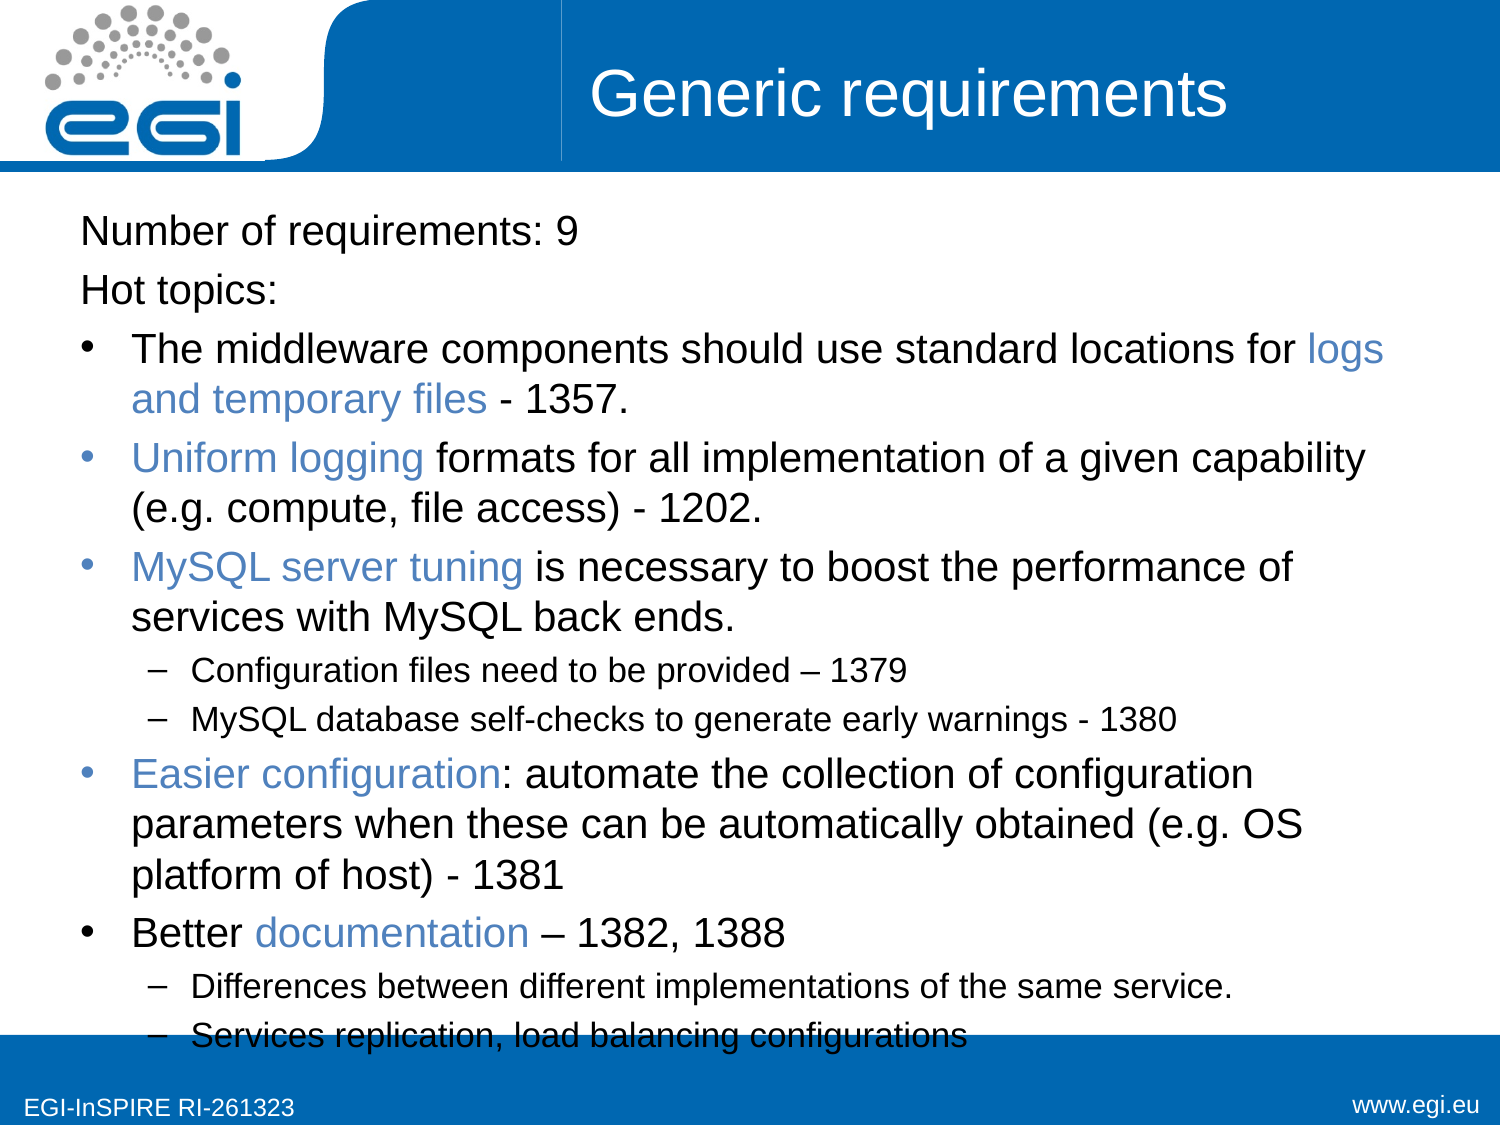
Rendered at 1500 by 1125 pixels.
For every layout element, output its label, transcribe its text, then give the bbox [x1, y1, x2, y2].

title Generic requirements [348, 19, 1471, 161]
picture [0, 0, 265, 161]
list Number of requirements: 9 Hot topics: The middleware components should use standard locations for logs and temporary files - 1357. Uniform logging formats for all implementation of a given capability (e.g. compute, file access) - 1202. MySQL server tuning is necessary to boost the performance of services with MySQL back ends. Configuration files need to be provided – 1379 MySQL database self-checks to generate early warnings - 1380 Easier configuration: automate the collection of configuration parameters when these can be automatically obtained (e.g. OS platform of host) - 1381 Better documentation – 1382, 1388 Differences between different implementations of the same service. Services replication, load balancing configurations [64, 196, 1425, 1071]
